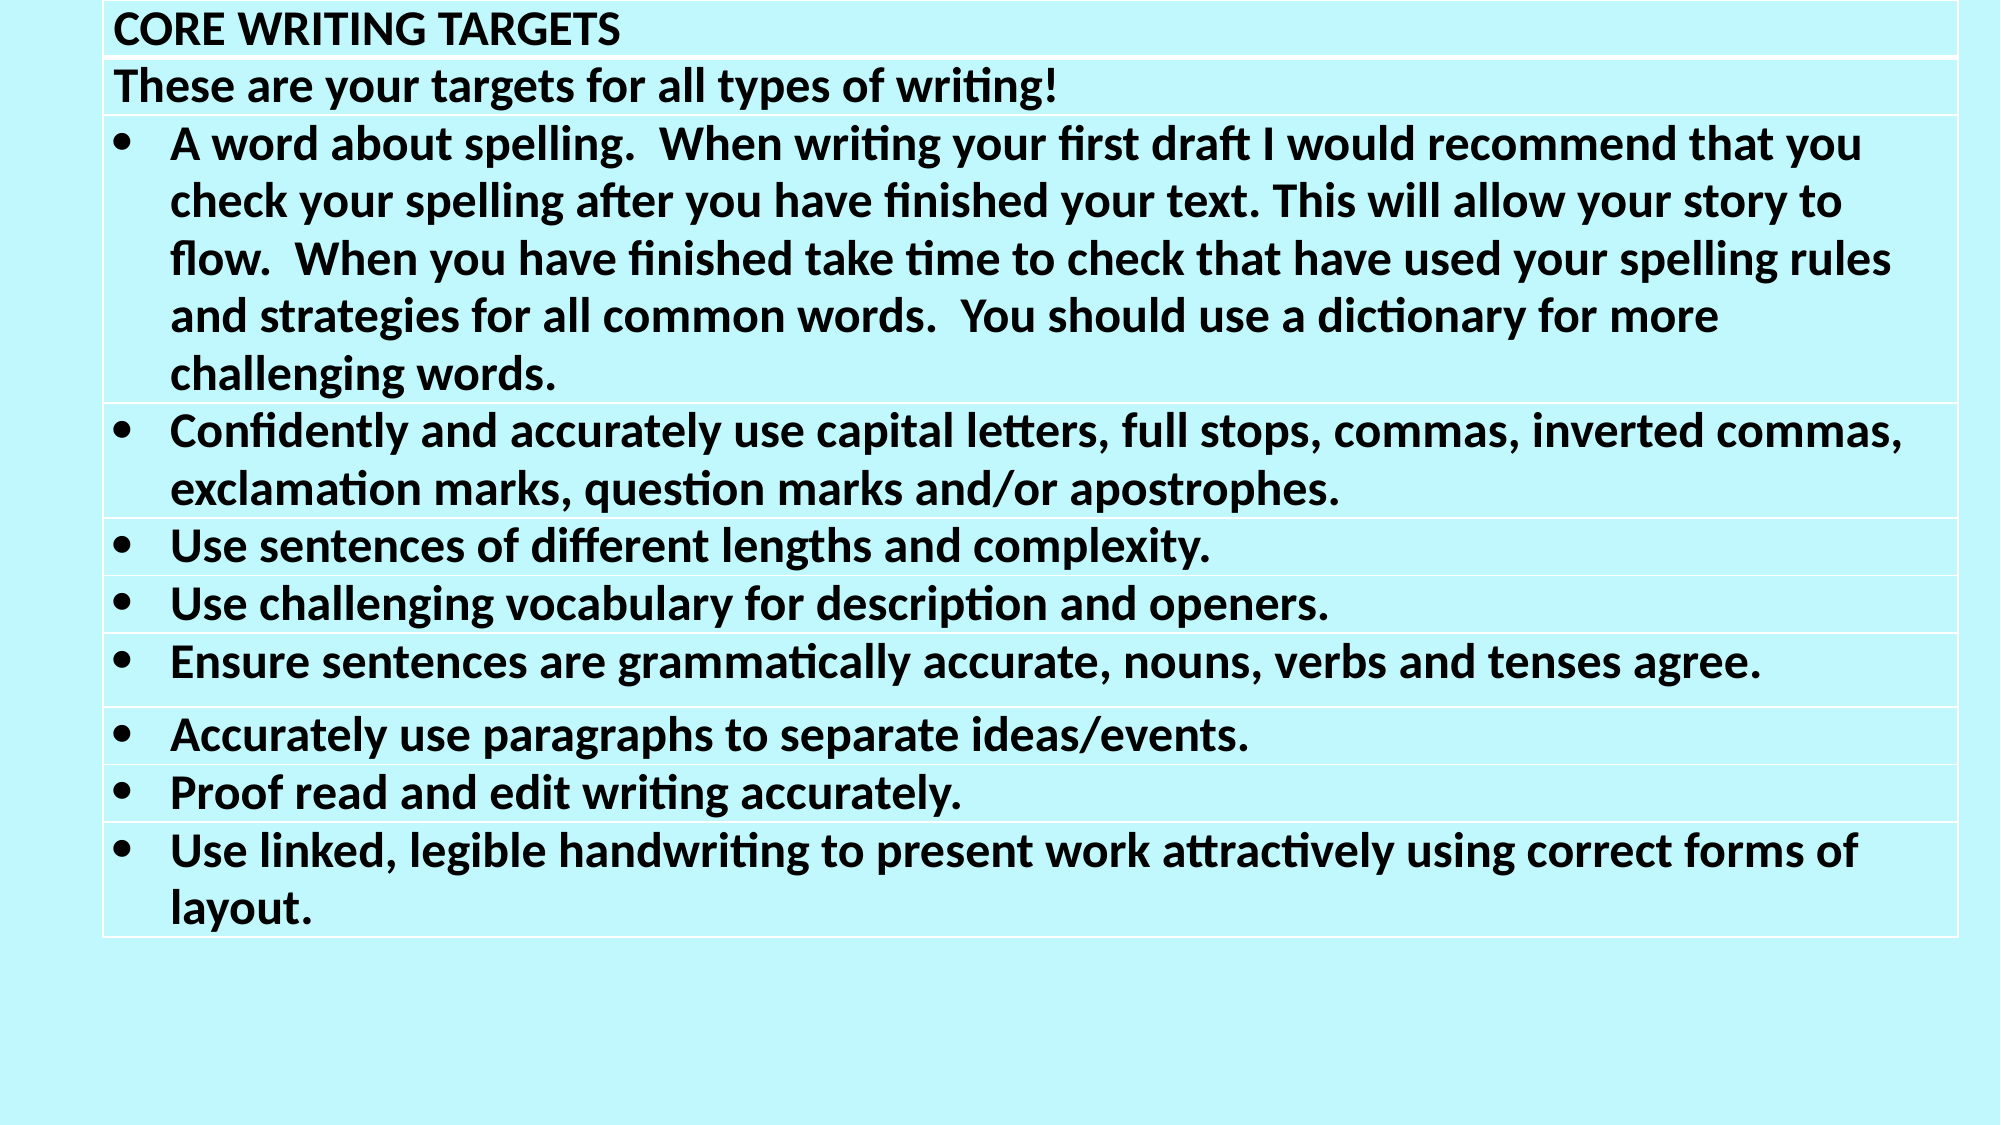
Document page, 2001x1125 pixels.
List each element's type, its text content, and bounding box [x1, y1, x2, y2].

table_cell Proof read and edit writing accurately. [104, 765, 1957, 821]
table_cell Accurately use paragraphs to separate ideas/events. [104, 708, 1957, 764]
table_cell Use linked, legible handwriting to present work attractively using correct forms of layout. [104, 823, 1957, 936]
table_cell Confidently and accurately use capital letters, full stops, commas, inverted commas, exclamation marks, question marks and/or apostrophes. [104, 404, 1957, 517]
table_cell Use challenging vocabulary for description and openers. [104, 576, 1957, 632]
table_cell These are your targets for all types of writing! [104, 60, 1957, 114]
table_header CORE WRITING TARGETS [104, 1, 1957, 55]
table_cell A word about spelling. When writing your first draft I would recommend that you check your spelling after you have finished your text. This will allow your story to flow. When you have finished take time to check that have used your spelling rules and strategies for all common words. You should use a dictionary for more challenging words. [104, 116, 1957, 402]
table_cell Use sentences of different lengths and complexity. [104, 519, 1957, 575]
table_cell Ensure sentences are grammatically accurate, nouns, verbs and tenses agree. [104, 634, 1957, 706]
